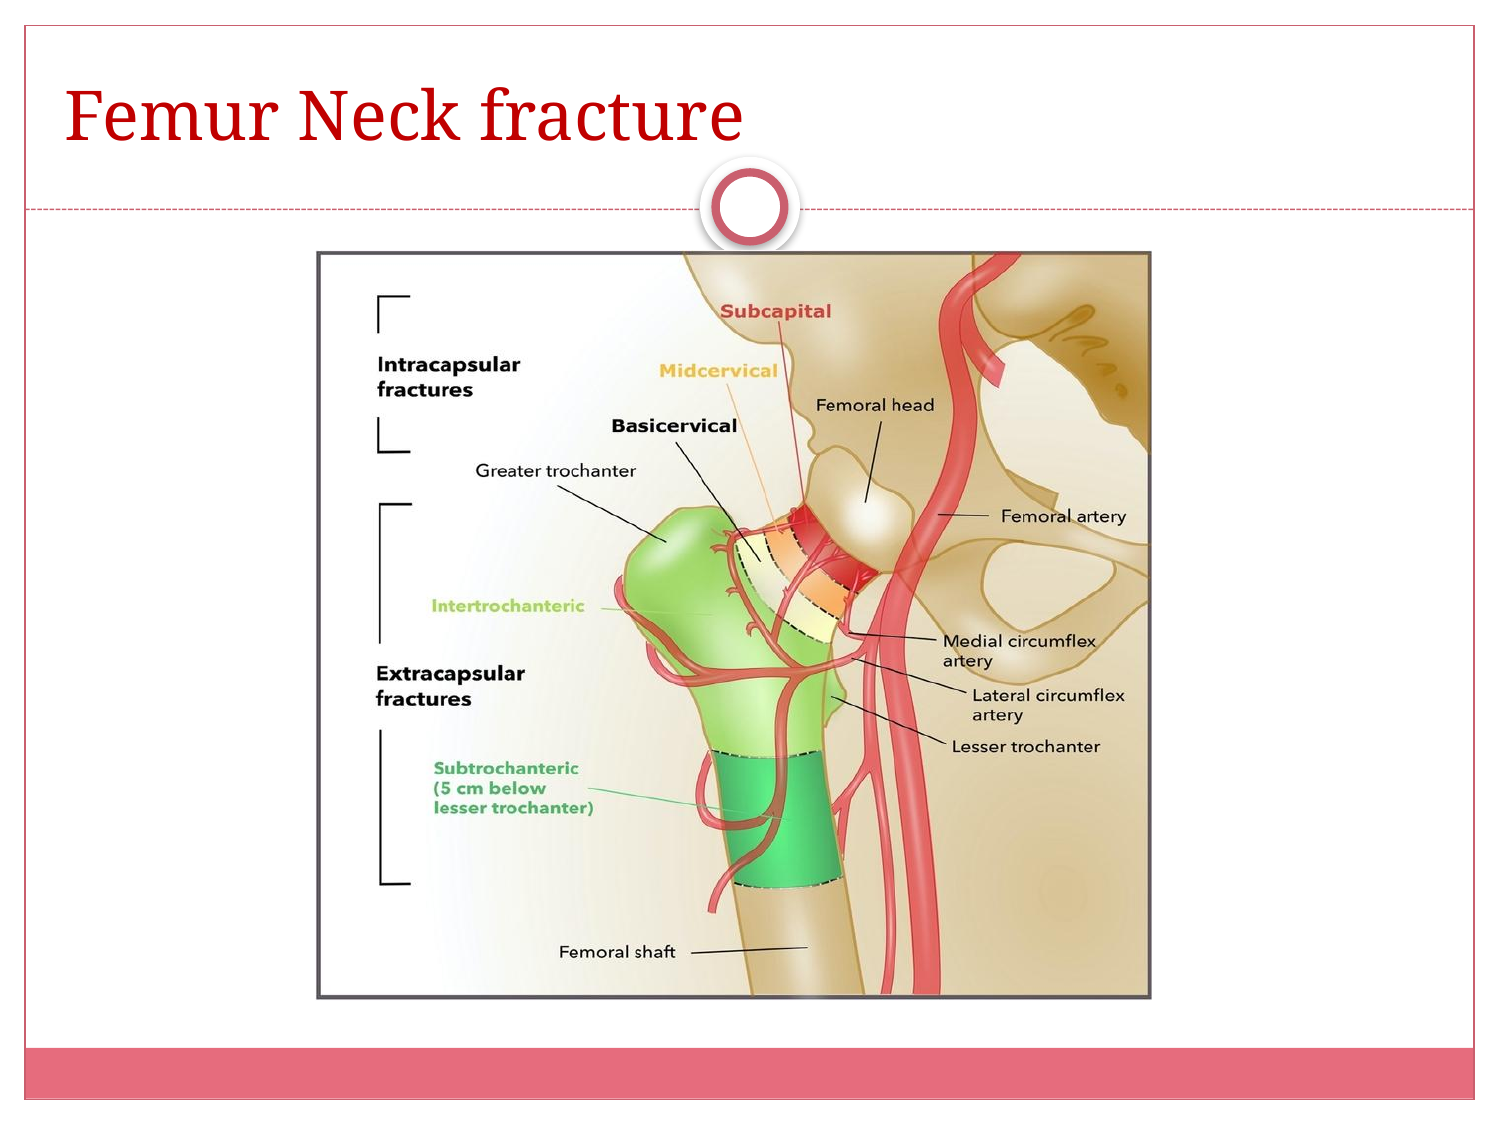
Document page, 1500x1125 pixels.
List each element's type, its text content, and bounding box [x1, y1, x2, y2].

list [315, 250, 1152, 1001]
title Femur Neck fracture [49, 37, 1450, 162]
